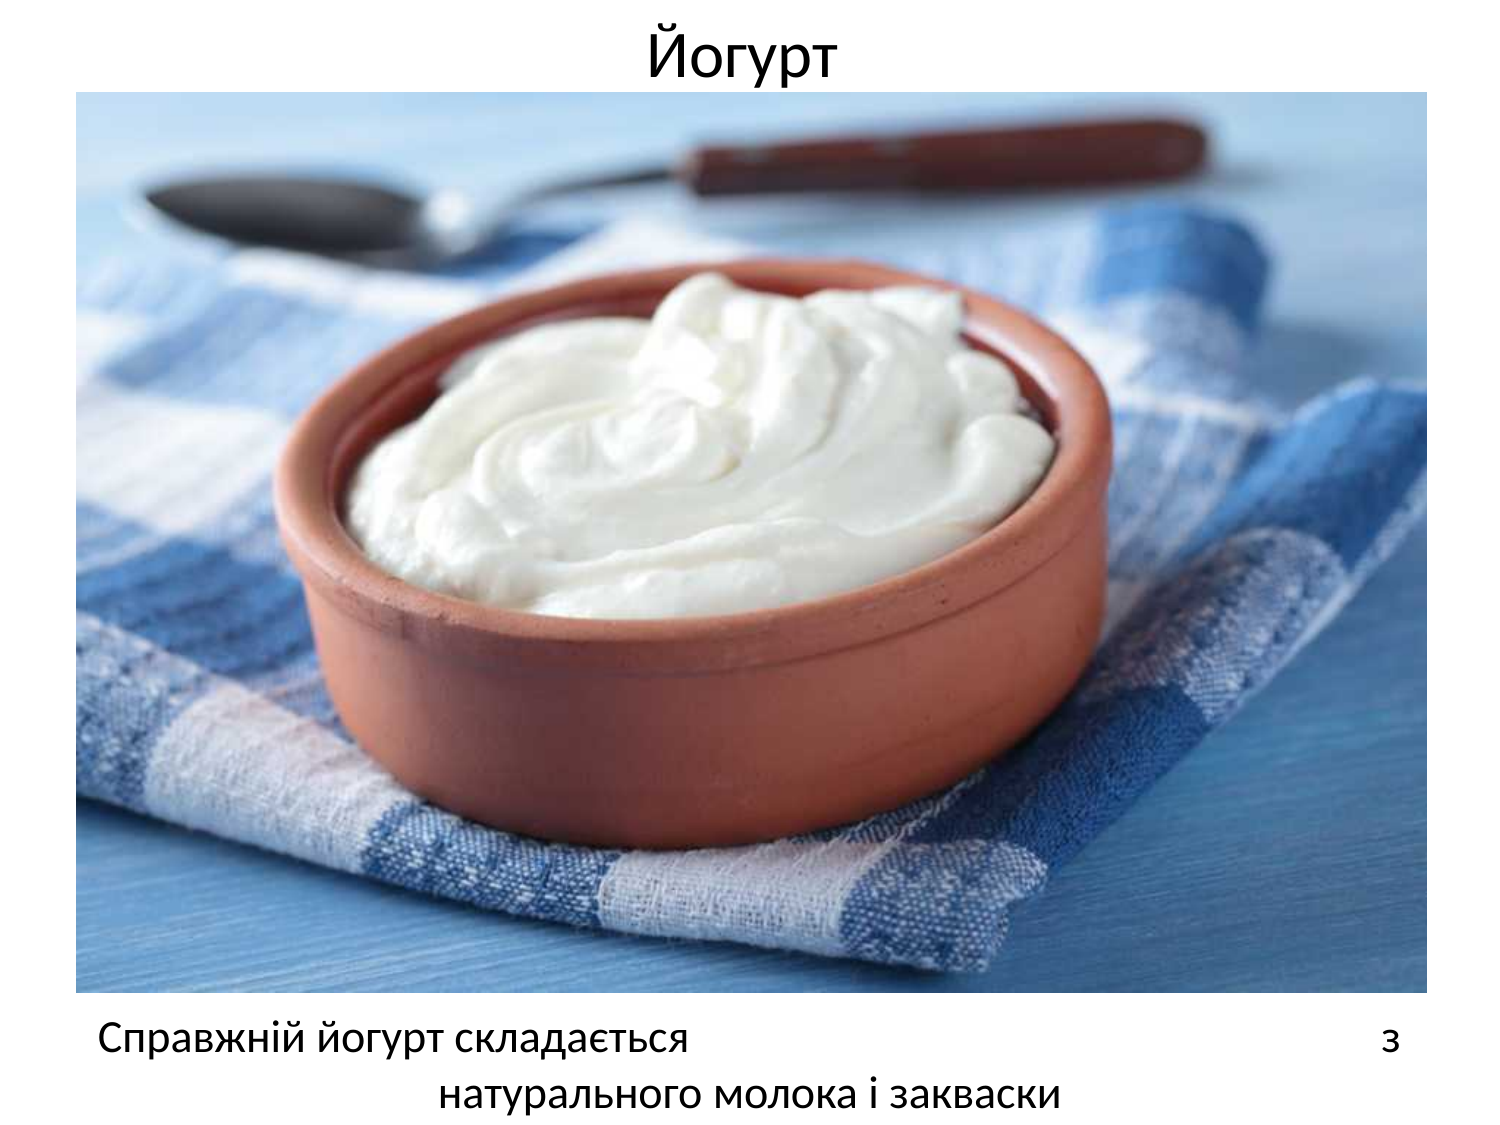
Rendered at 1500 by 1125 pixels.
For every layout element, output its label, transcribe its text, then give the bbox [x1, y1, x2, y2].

list Справжній йогурт складається з натурального молока і закваски [0, 999, 1500, 1125]
picture [76, 92, 1427, 994]
title Йогурт [75, 0, 1425, 91]
